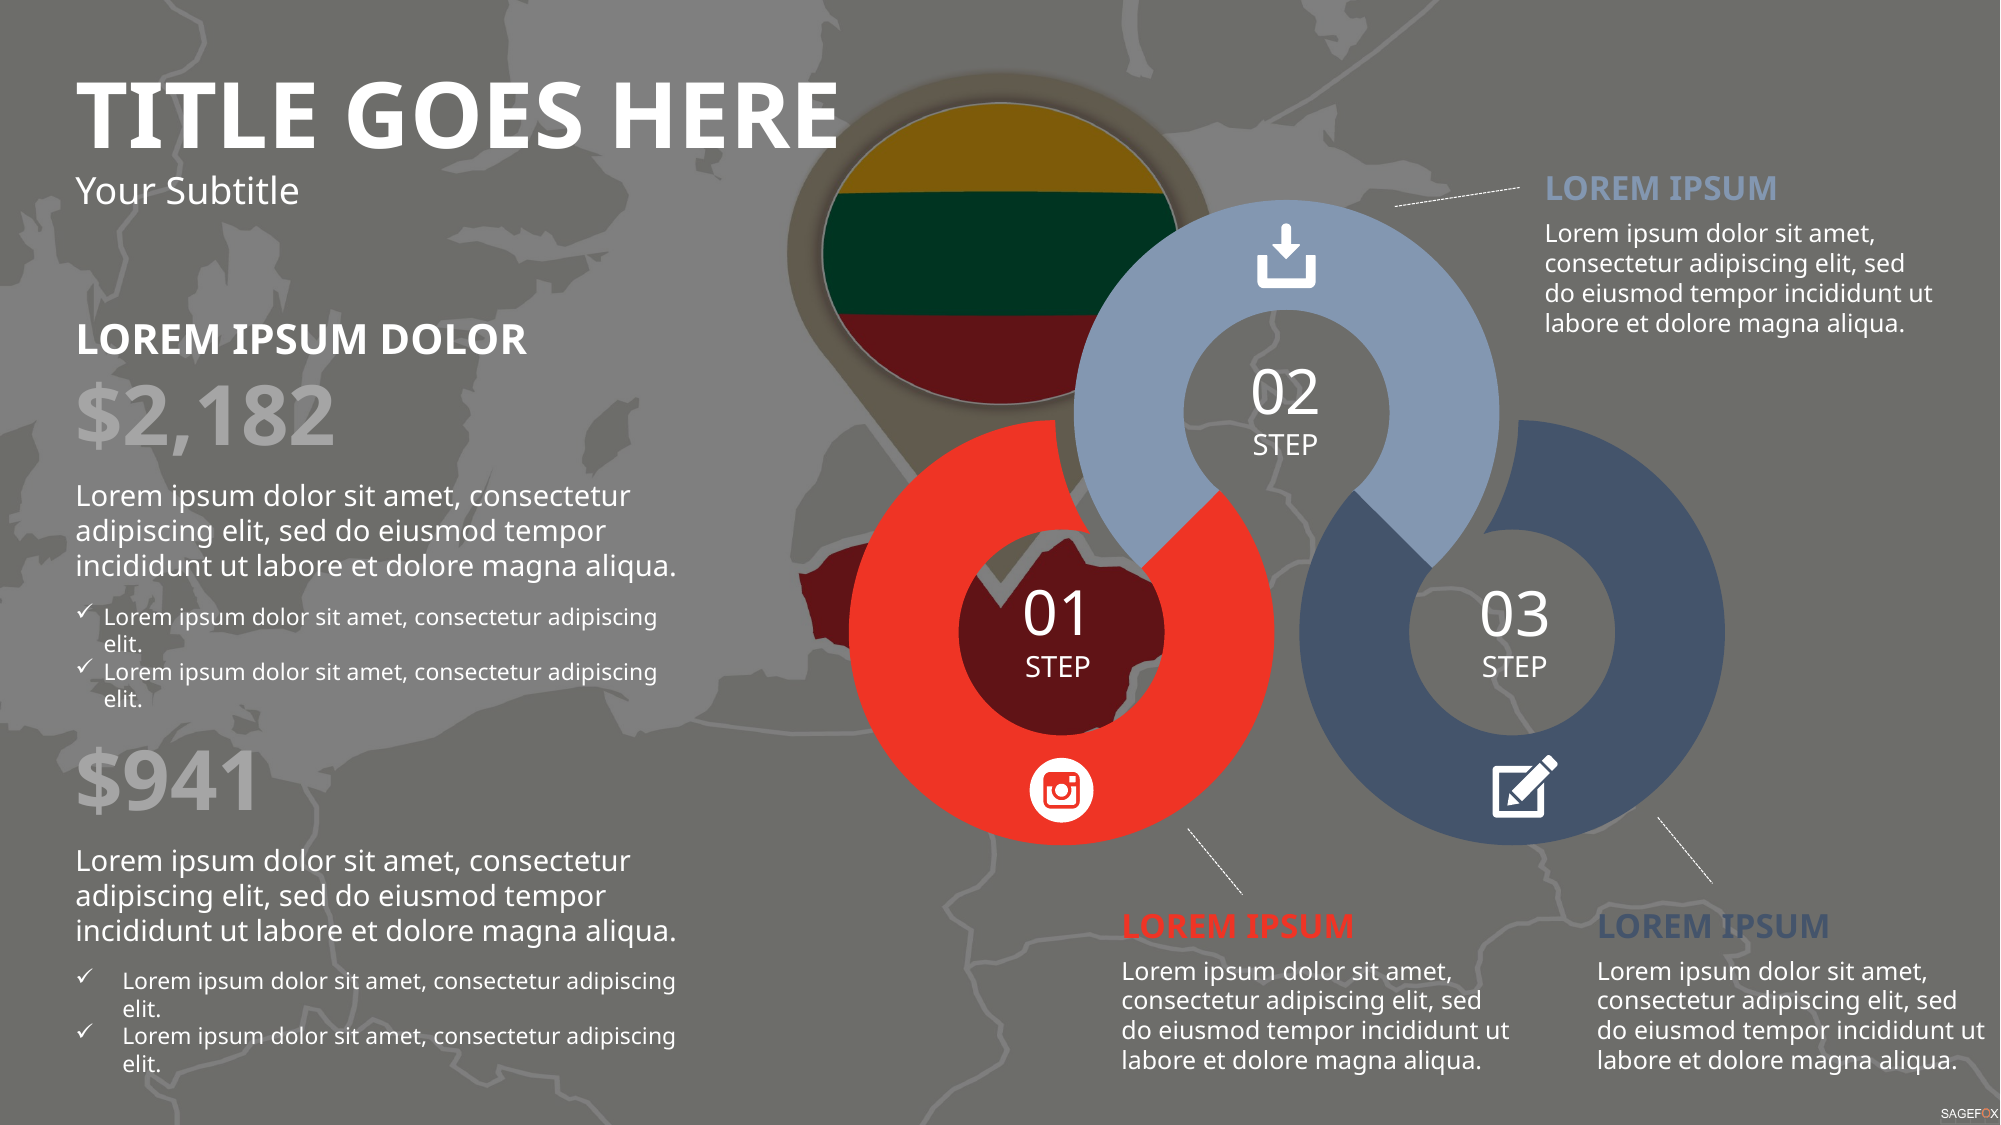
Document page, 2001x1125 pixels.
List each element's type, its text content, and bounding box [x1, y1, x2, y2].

text_box [847, 418, 1276, 847]
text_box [1029, 757, 1094, 823]
text_box [1298, 418, 1726, 847]
text_box [1072, 198, 1501, 569]
text_box LOREM IPSUM Lorem ipsum dolor sit amet, consectetur adipiscing elit, sed do eiusmod tempor incididunt ut labore et dolore magna aliqua. [1111, 900, 1525, 1080]
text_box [1492, 755, 1558, 818]
text_box LOREM IPSUM DOLOR $2,182 Lorem ipsum dolor sit amet, consectetur adipiscing elit, sed do eiusmod tempor incididunt ut labore et dolore magna aliqua. Lorem ipsum dolor sit amet, consectetur adipiscing elit. Lorem ipsum dolor sit amet, consectetur adipiscing elit. $941 Lorem ipsum dolor sit amet, consectetur adipiscing elit, sed do eiusmod tempor incididunt ut labore et dolore magna aliqua. Lorem ipsum dolor sit amet, consectetur adipiscing elit. Lorem ipsum dolor sit amet, consectetur adipiscing elit. [60, 305, 719, 1120]
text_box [1657, 817, 1713, 884]
picture [0, 0, 2001, 1125]
text_box 01 STEP [1004, 565, 1112, 691]
text_box LOREM IPSUM Lorem ipsum dolor sit amet, consectetur adipiscing elit, sed do eiusmod tempor incididunt ut labore et dolore magna aliqua. [1534, 162, 1948, 343]
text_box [1394, 187, 1520, 207]
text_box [1257, 223, 1316, 289]
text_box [1187, 828, 1243, 895]
text_box 02 STEP [1232, 344, 1340, 469]
text_box 03 STEP [1461, 566, 1569, 691]
text_box TITLE GOES HERE Your Subtitle [60, 49, 1036, 220]
text_box LOREM IPSUM Lorem ipsum dolor sit amet, consectetur adipiscing elit, sed do eiusmod tempor incididunt ut labore et dolore magna aliqua. [1586, 900, 2000, 1080]
